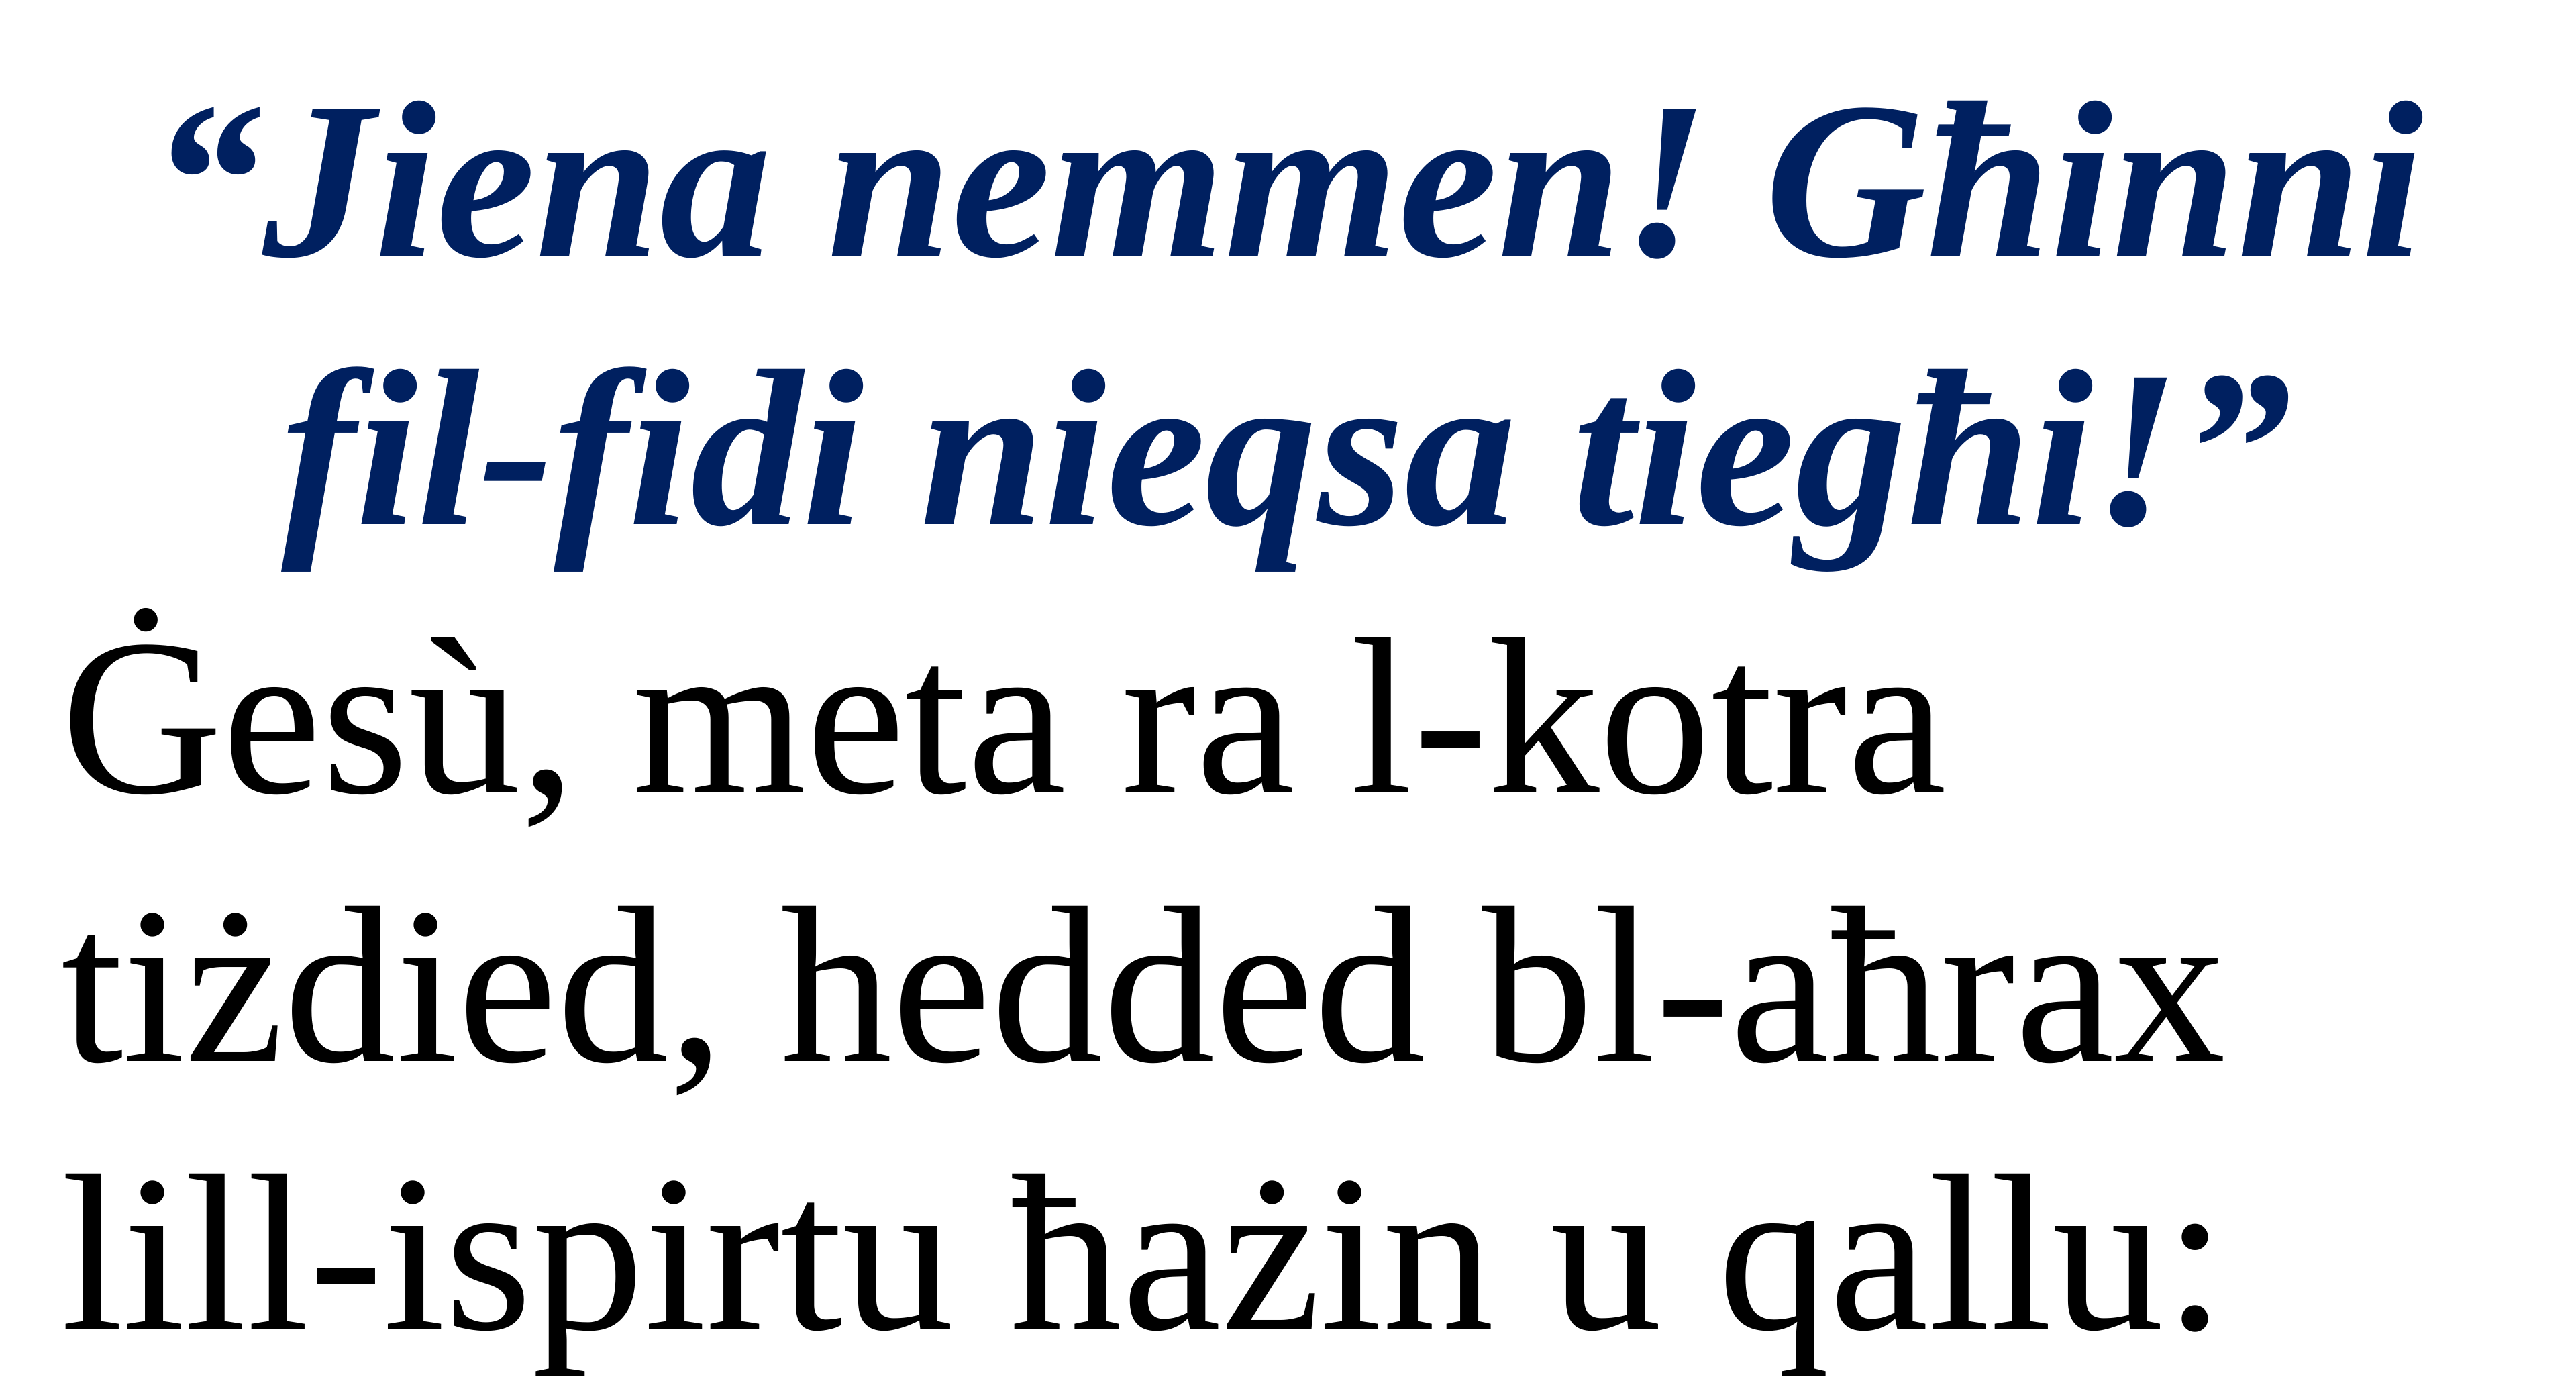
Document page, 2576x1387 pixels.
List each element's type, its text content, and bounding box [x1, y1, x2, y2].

text_box “Jiena nemmen! Għinni fil-fidi nieqsa tiegħi!” Ġesù, meta ra l-kotra tiżdied, hedded bl-aħrax lill-ispirtu ħażin u qallu: [51, 27, 2524, 1379]
